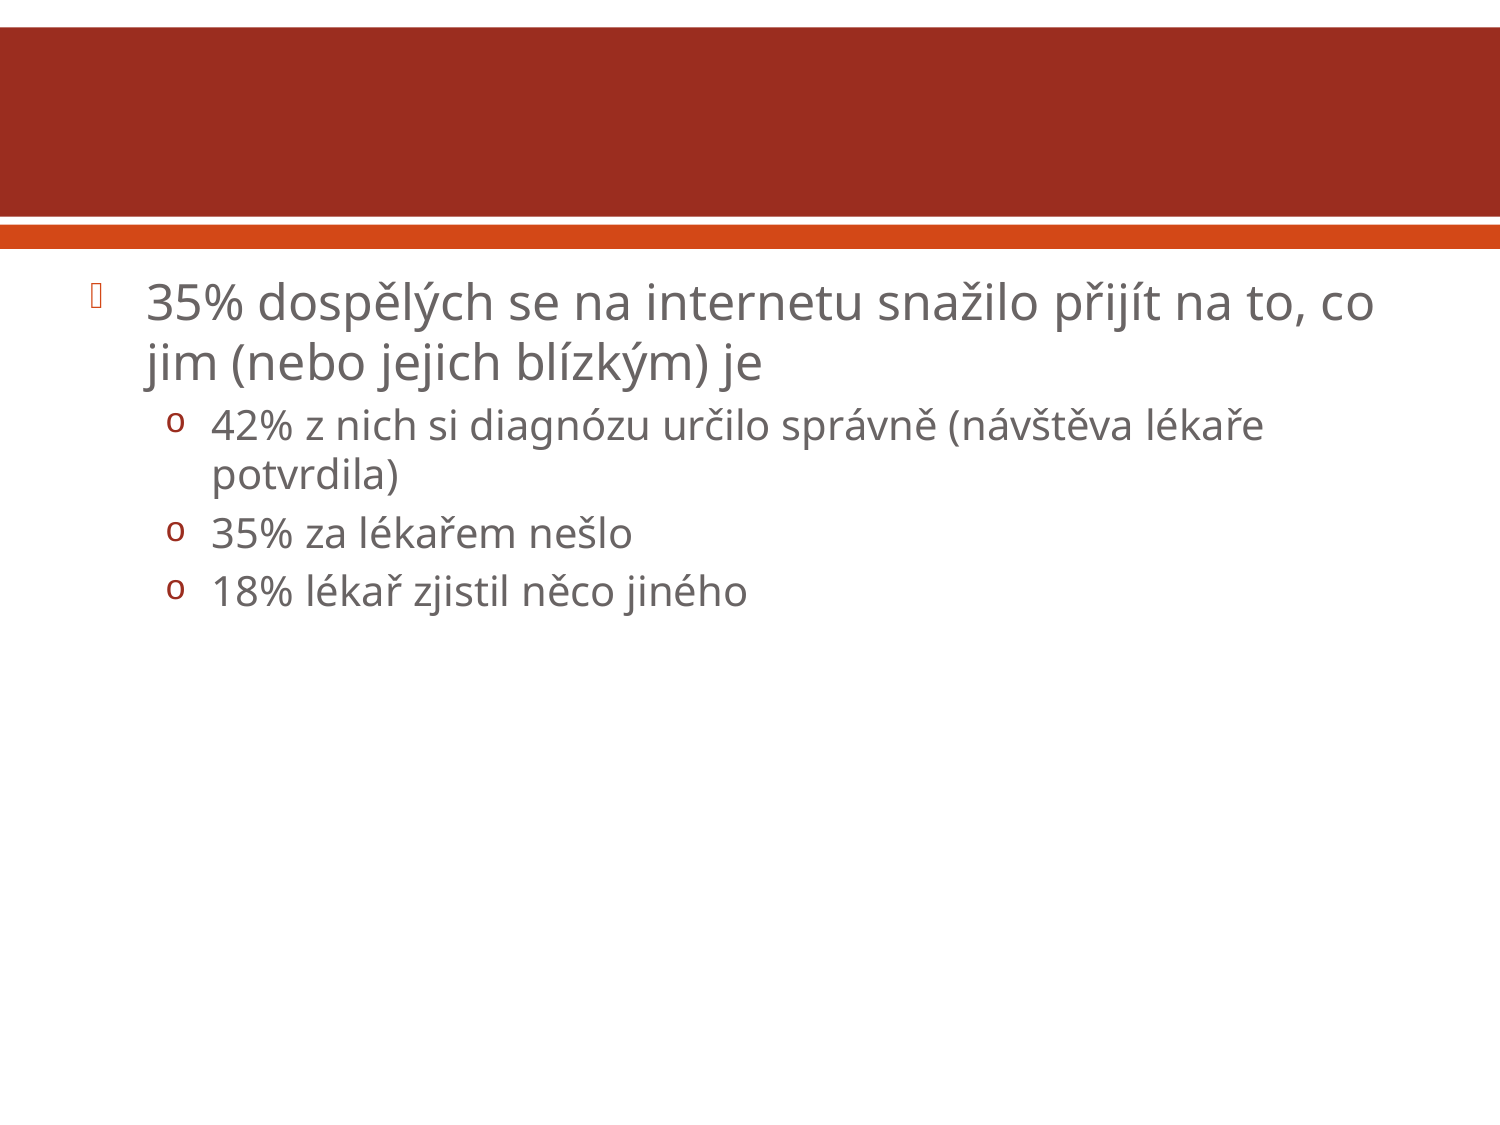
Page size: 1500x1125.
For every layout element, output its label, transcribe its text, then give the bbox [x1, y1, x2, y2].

list 35% dospělých se na internetu snažilo přijít na to, co jim (nebo jejich blízkým) je 42% z nich si diagnózu určilo správně (návštěva lékaře potvrdila) 35% za lékařem nešlo 18% lékař zjistil něco jiného [75, 262, 1425, 1005]
